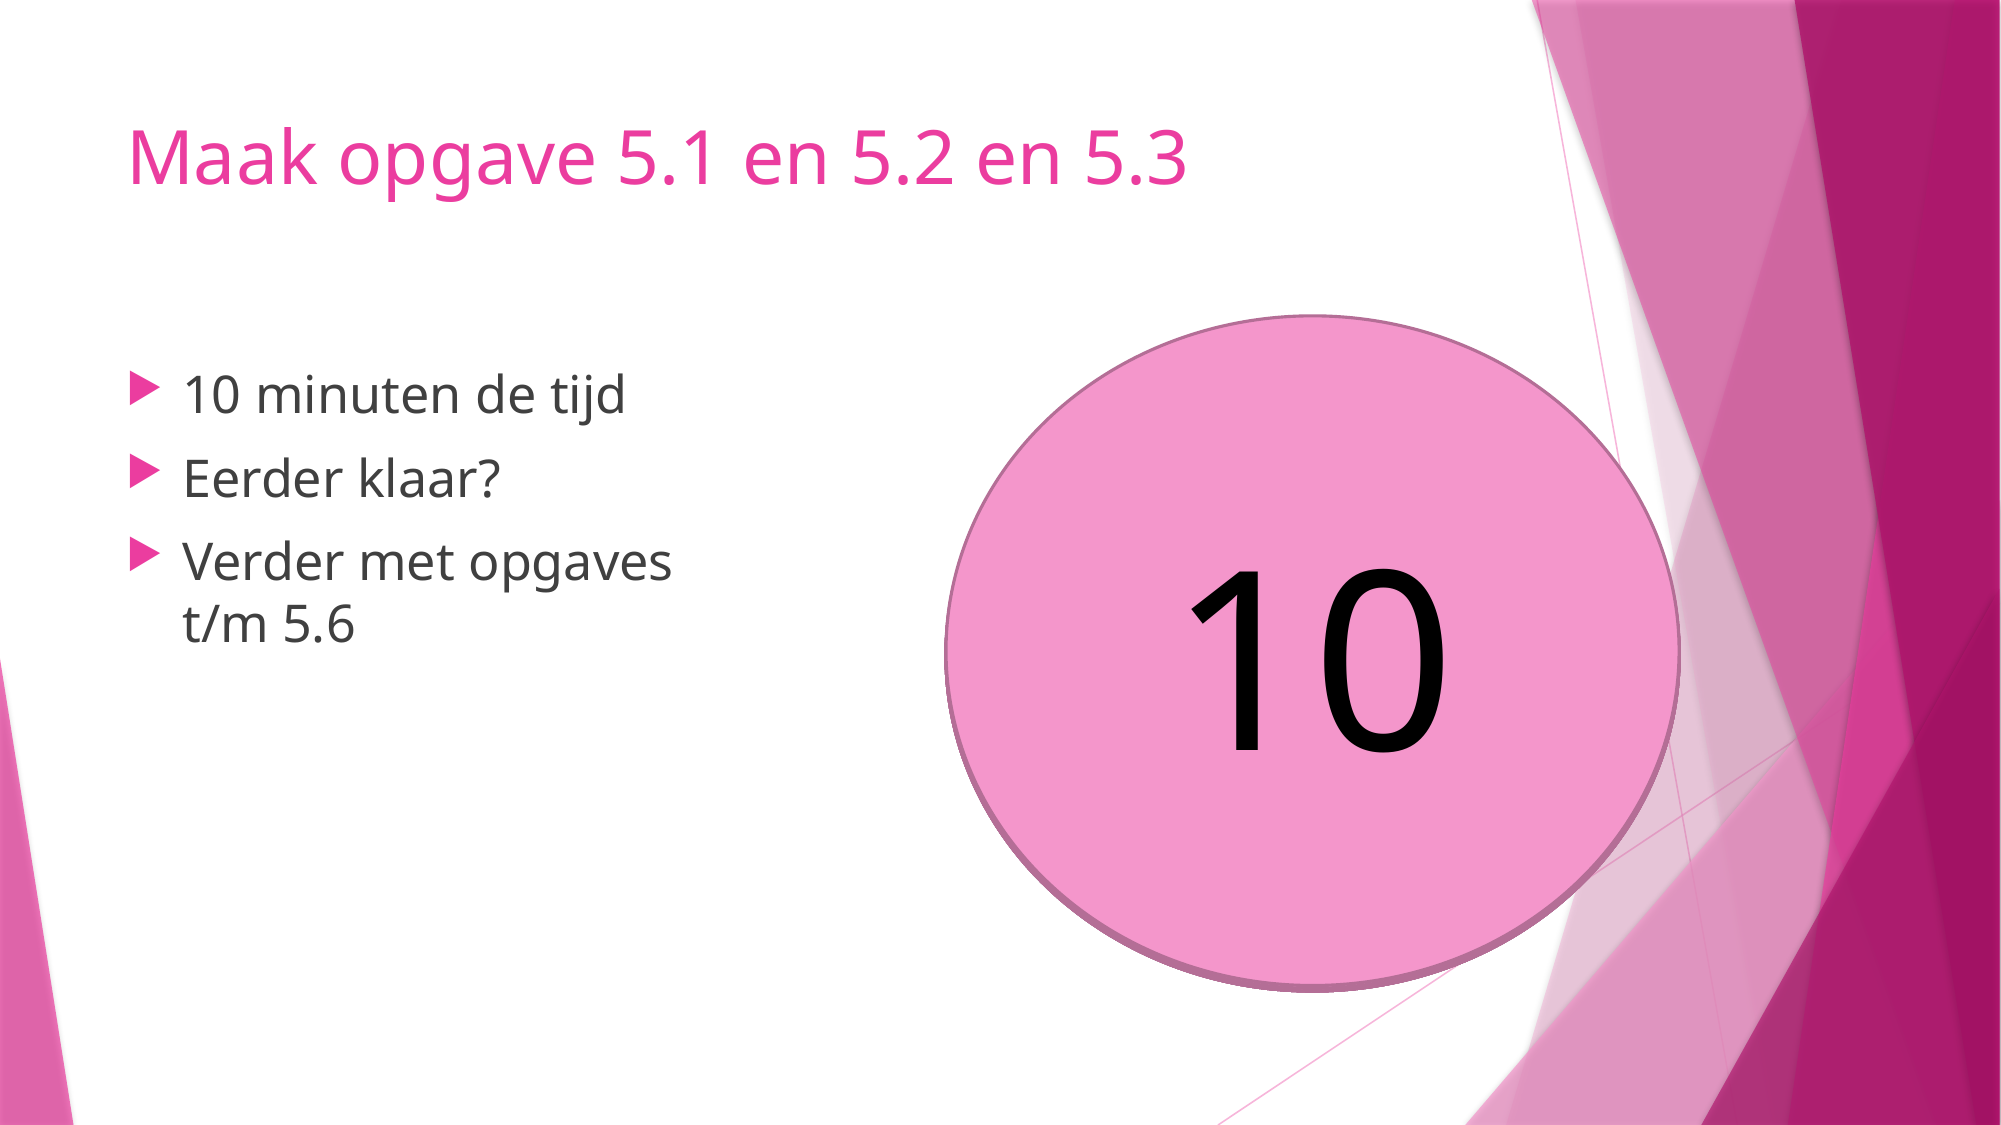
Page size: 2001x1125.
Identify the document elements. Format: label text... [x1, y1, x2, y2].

text_box 7 [961, 748, 1667, 993]
title Maak opgave 5.1 en 5.2 en 5.3 [111, 101, 1522, 319]
text_box 10 [944, 314, 1681, 988]
text_box 9 [958, 742, 1668, 990]
list 10 minuten de tijd Eerder klaar? Verder met opgaves t/m 5.6 [111, 354, 774, 992]
